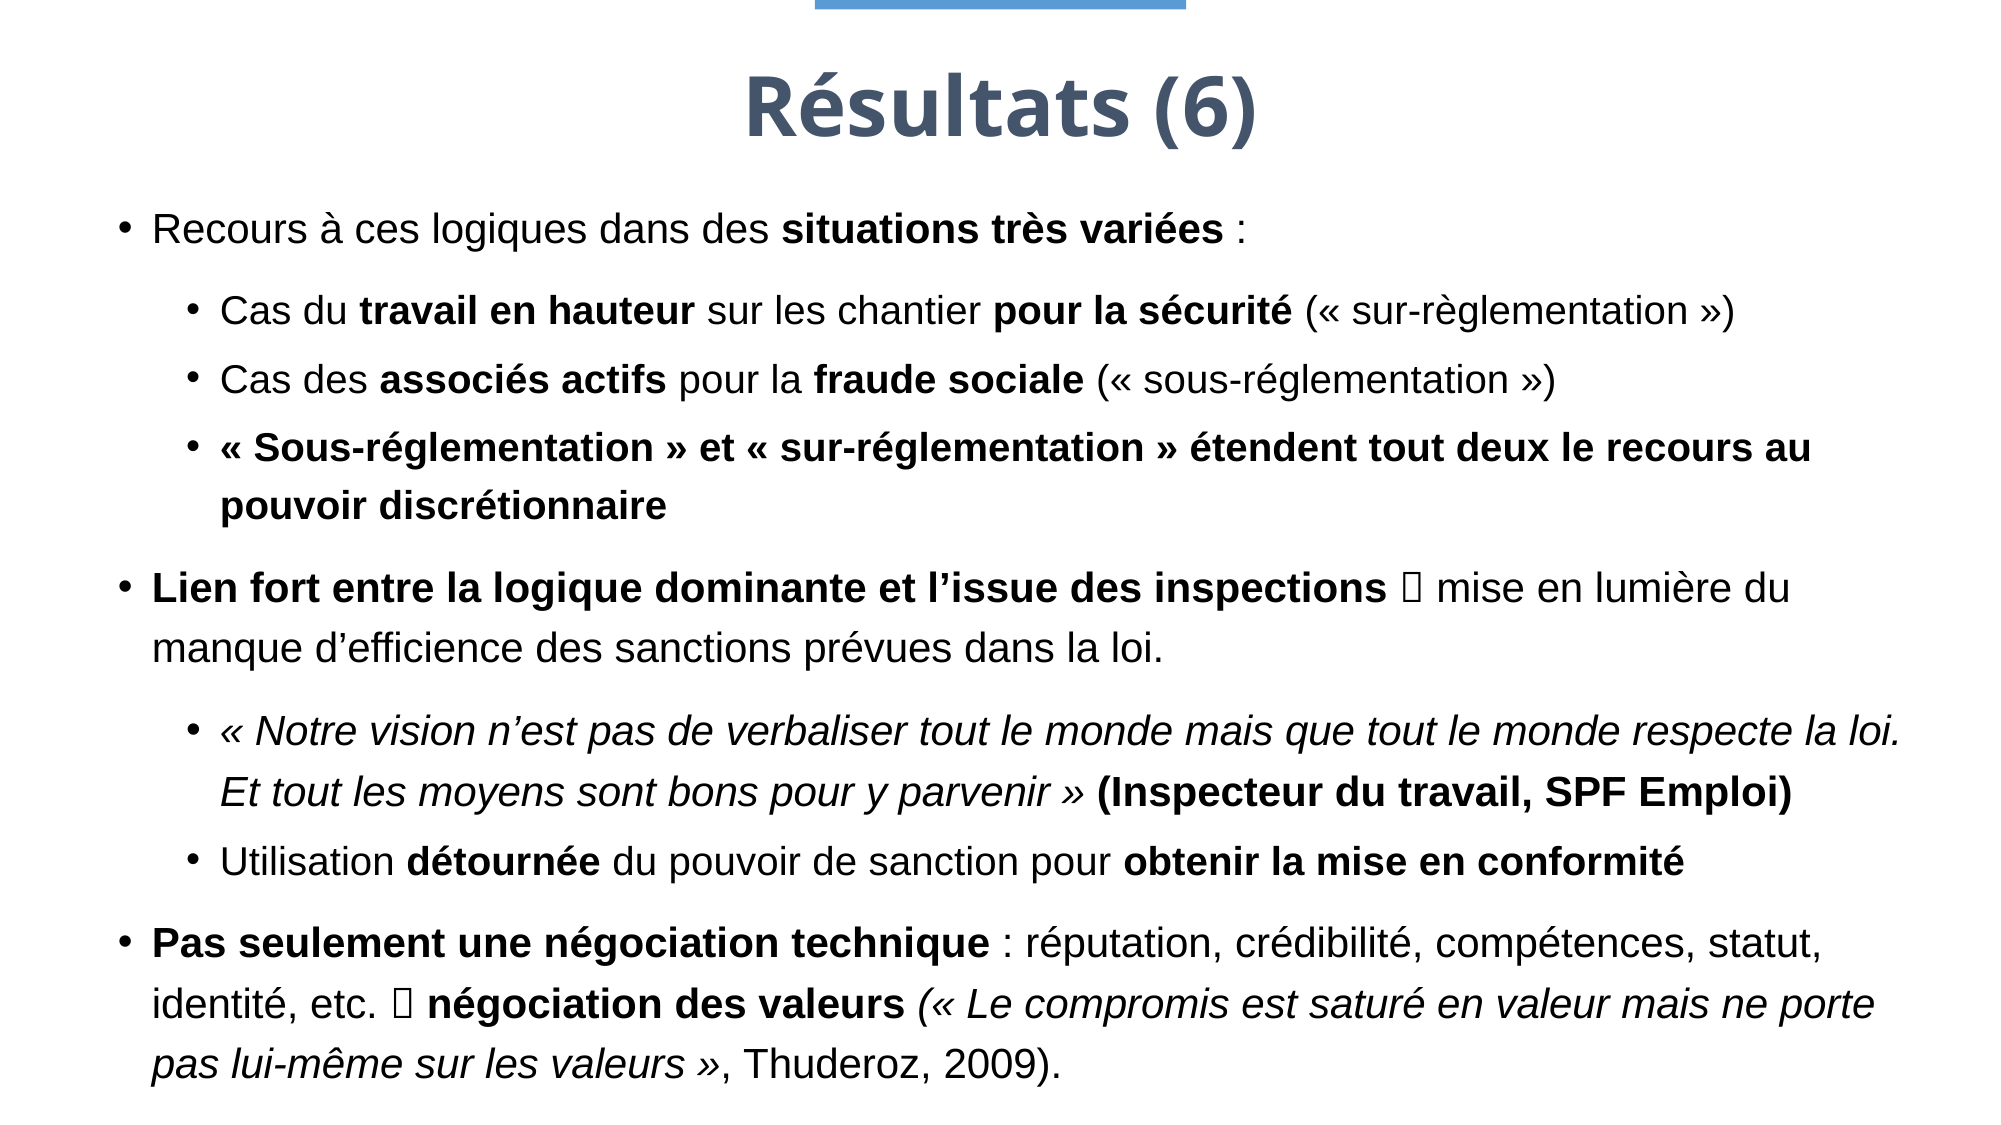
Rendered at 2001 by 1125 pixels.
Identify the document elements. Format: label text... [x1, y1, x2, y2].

text_box Résultats (6) [131, 38, 1870, 168]
text_box Recours à ces logiques dans des situations très variées : Cas du travail en hauteur sur les chantier pour la sécurité (« sur-règlementation ») Cas des associés actifs pour la fraude sociale (« sous-réglementation ») « Sous-réglementation » et « sur-réglementation » étendent tout deux le recours au pouvoir discrétionnaire Lien fort entre la logique dominante et l’issue des inspections  mise en lumière du manque d’efficience des sanctions prévues dans la loi. « Notre vision n’est pas de verbaliser tout le monde mais que tout le monde respecte la loi. Et tout les moyens sont bons pour y parvenir » (Inspecteur du travail, SPF Emploi) Utilisation détournée du pouvoir de sanction pour obtenir la mise en conformité Pas seulement une négociation technique : réputation, crédibilité, compétences, statut, identité, etc.  négociation des valeurs (« Le compromis est saturé en valeur mais ne porte pas lui-même sur les valeurs », Thuderoz, 2009). [102, 184, 1926, 1106]
